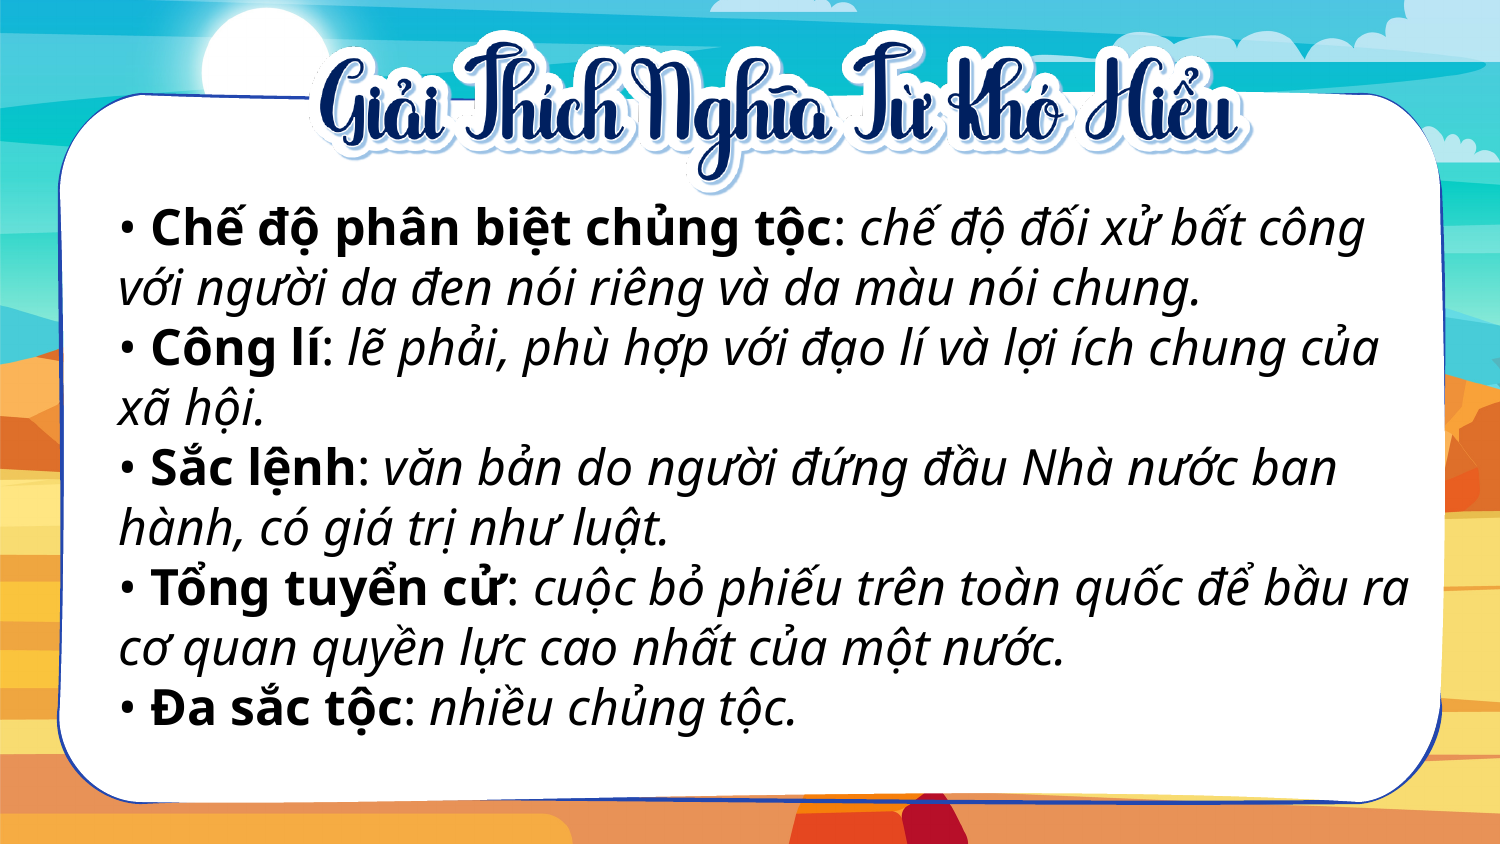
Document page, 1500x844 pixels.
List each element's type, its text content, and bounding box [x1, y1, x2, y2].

text_box [1274, 92, 1446, 727]
text_box [56, 92, 1435, 805]
picture [281, 29, 1271, 197]
text_box [0, 0, 1500, 844]
text_box • Chế độ phân biệt chủng tộc: chế độ đối xử bất công với người da đen nói riêng và da màu nói chung. • Công lí: lẽ phải, phù hợp với đạo lí và lợi ích chung của xã hội. • Sắc lệnh: văn bản do người đứng đầu Nhà nước ban hành, có giá trị như luật. • Tổng tuyển cử: cuộc bỏ phiếu trên toàn quốc để bầu ra cơ quan quyền lực cao nhất của một nước. • Đa sắc tộc: nhiều chủng tộc. [103, 188, 1440, 743]
